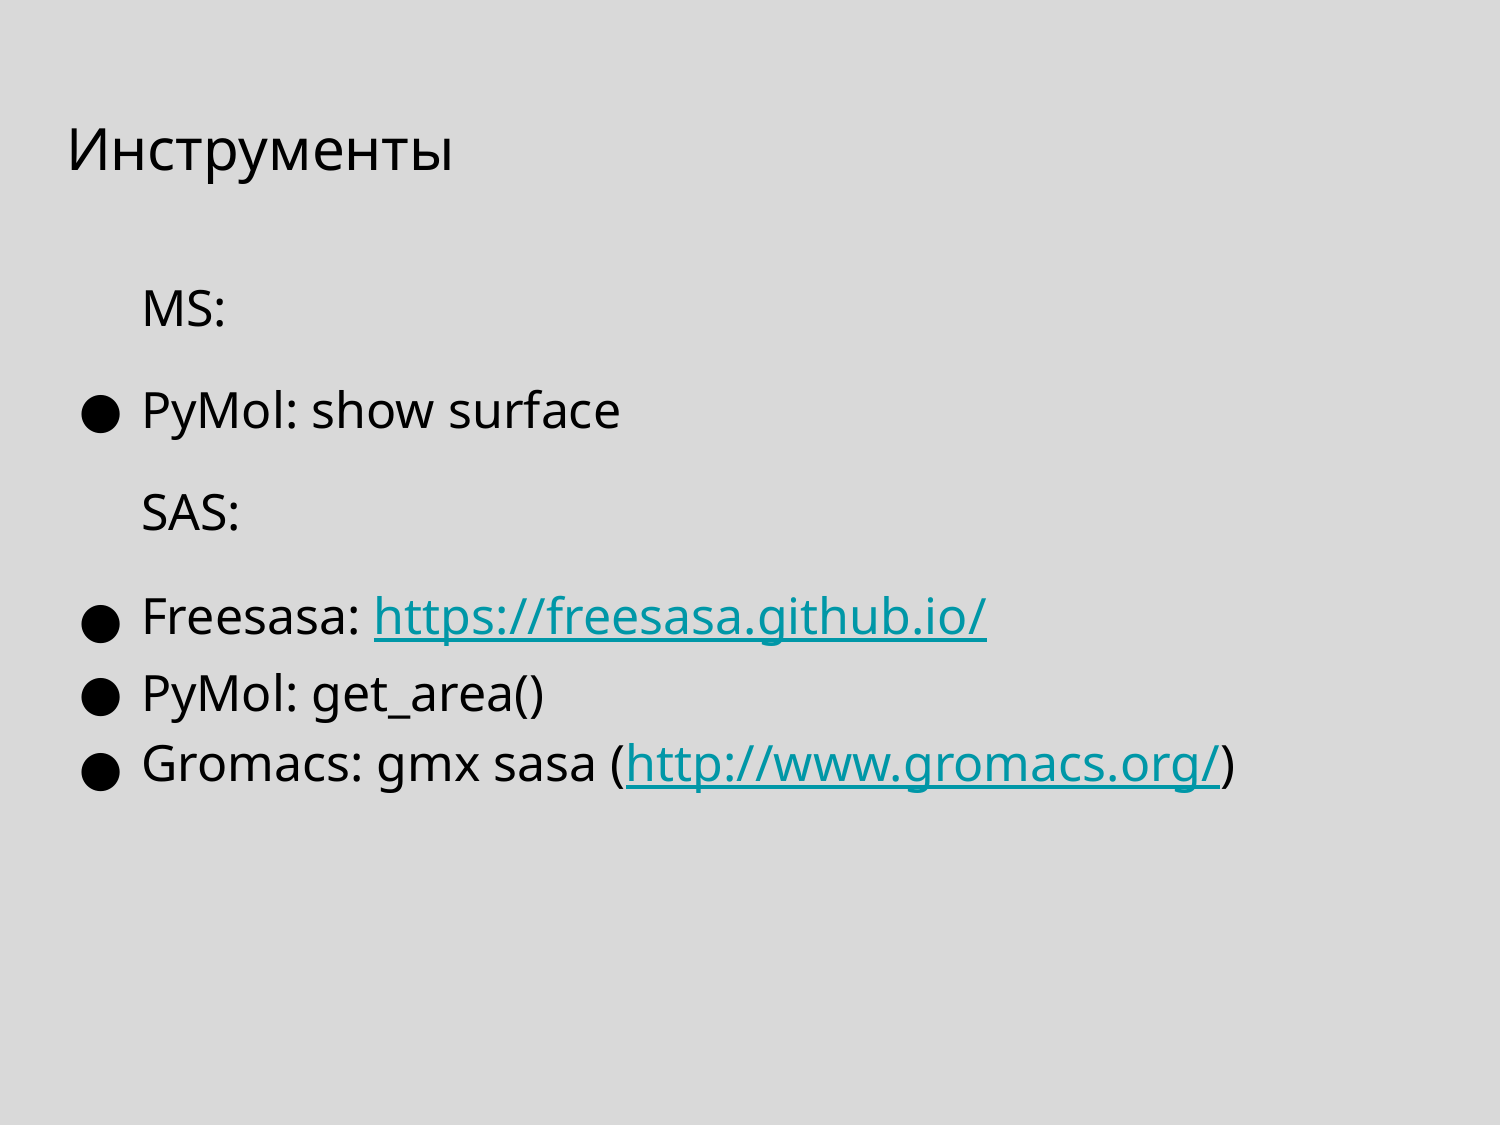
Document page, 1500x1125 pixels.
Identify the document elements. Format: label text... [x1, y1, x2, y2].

list MS: PyMol: show surface SAS: Freesasa: https://freesasa.github.io/ PyMol: get_area() Gromacs: gmx sasa (http://www.gromacs.org/) [51, 252, 1449, 1000]
title Инструменты [51, 97, 1449, 223]
